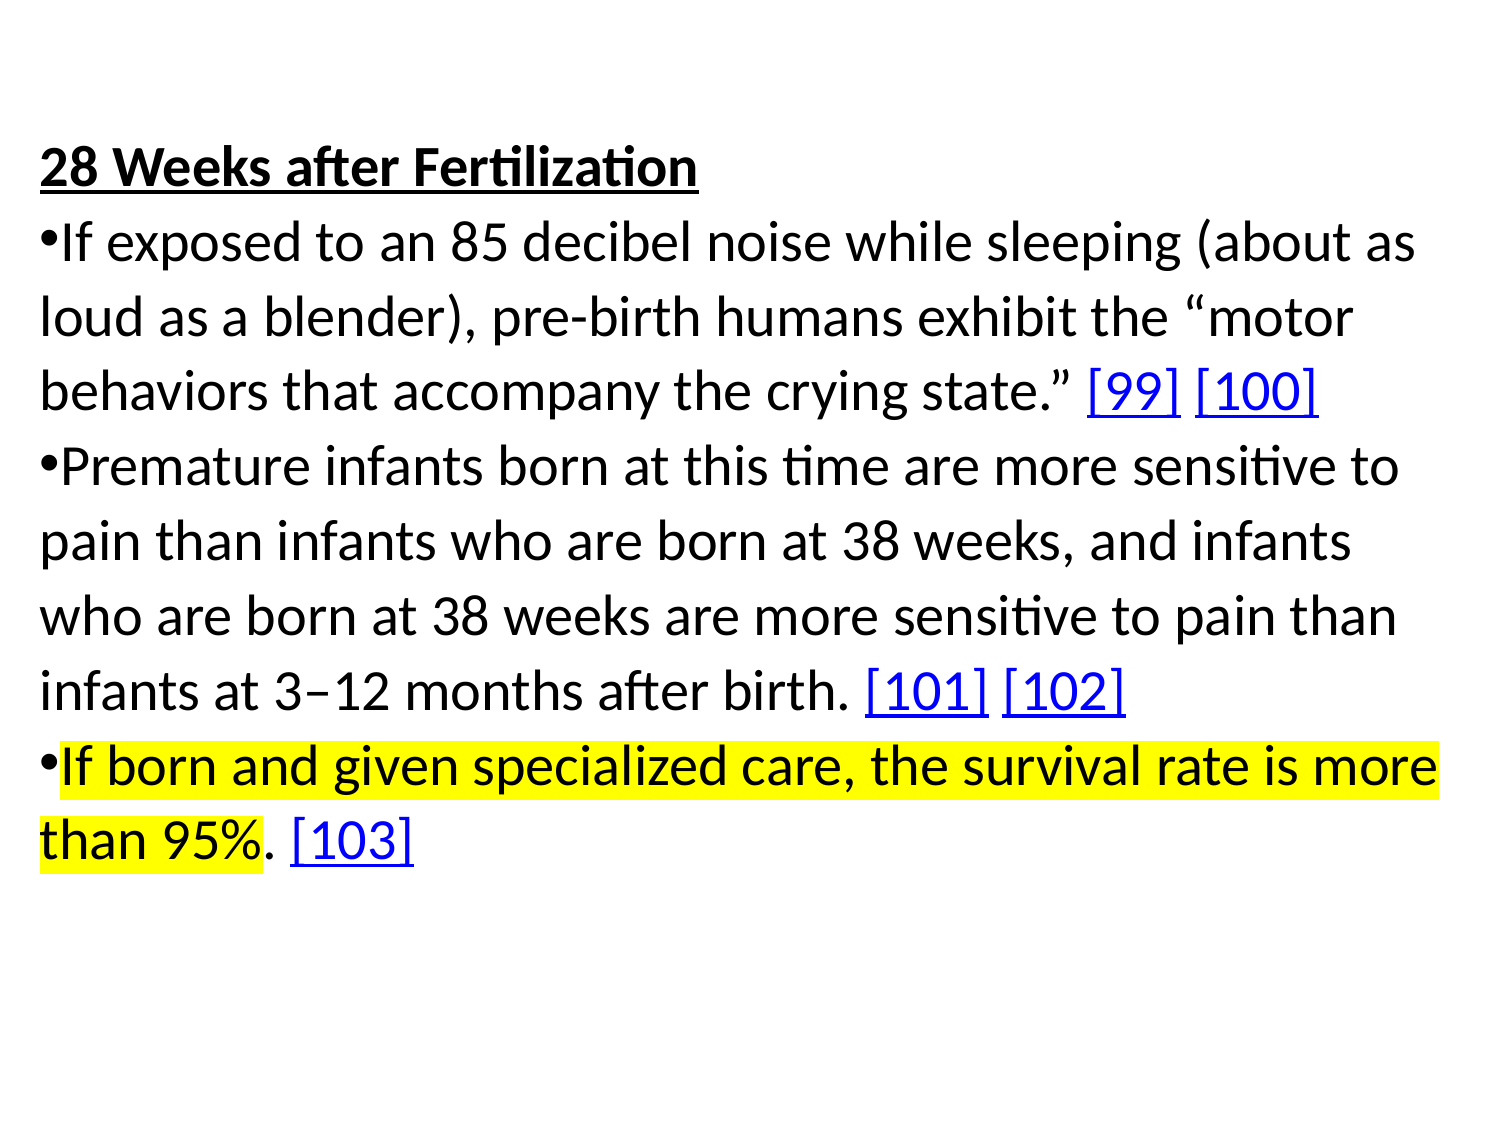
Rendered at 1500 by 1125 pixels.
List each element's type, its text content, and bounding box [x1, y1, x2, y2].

list 28 Weeks after Fertilization If exposed to an 85 decibel noise while sleeping (about as loud as a blender), pre-birth humans exhibit the “motor behaviors that accompany the crying state.” [99] [100] Premature infants born at this time are more sensitive to pain than infants who are born at 38 weeks, and infants who are born at 38 weeks are more sensitive to pain than infants at 3–12 months after birth. [101] [102] If born and given specialized care, the survival rate is more than 95%. [103] [24, 115, 1475, 879]
